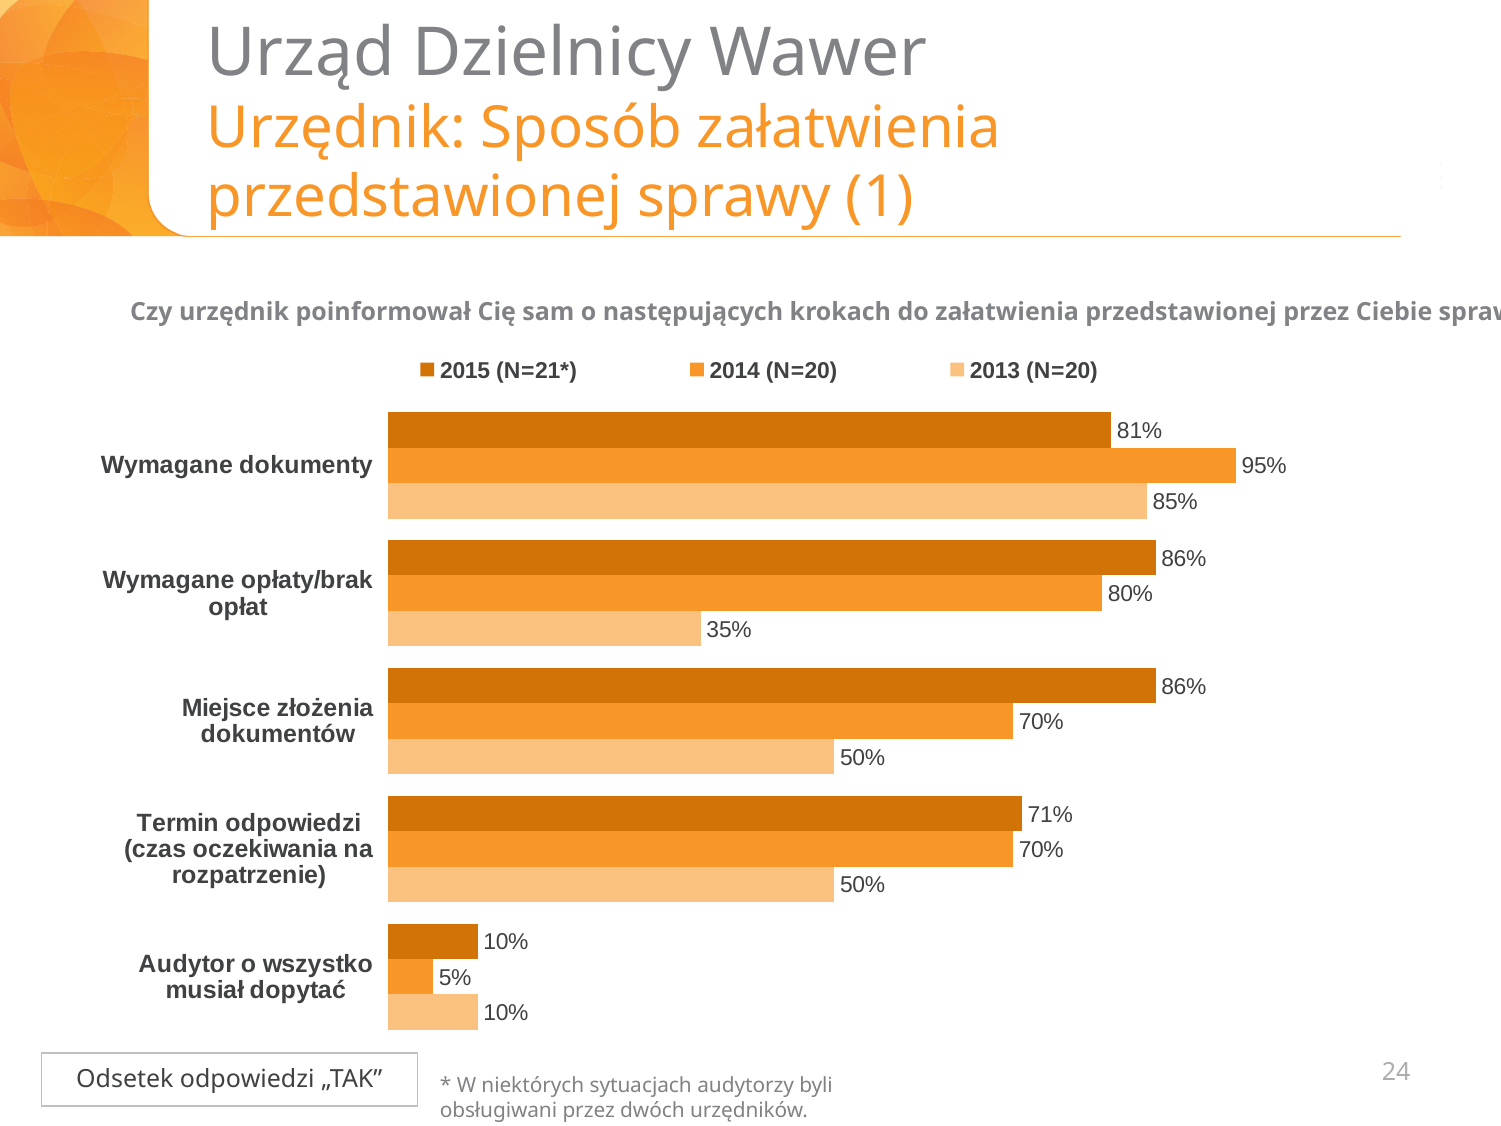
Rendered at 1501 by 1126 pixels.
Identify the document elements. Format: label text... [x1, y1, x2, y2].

slide_number 24 [1075, 1042, 1426, 1103]
chart [100, 396, 1341, 1042]
picture [0, 0, 147, 237]
text_box Odsetek odpowiedzi „TAK” [41, 1052, 418, 1106]
text_box Czy urzędnik poinformował Cię sam o następujących krokach do załatwienia przedstawionej przez Ciebie sprawy? [100, 288, 869, 339]
title Urząd Dzielnicy Wawer Urzędnik: Sposób załatwienia przedstawionej sprawy (1) [147, 0, 1442, 237]
text_box * W niektórych sytuacjach audytorzy byli obsługiwani przez dwóch urzędników. [425, 1063, 857, 1126]
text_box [125, 337, 1375, 512]
